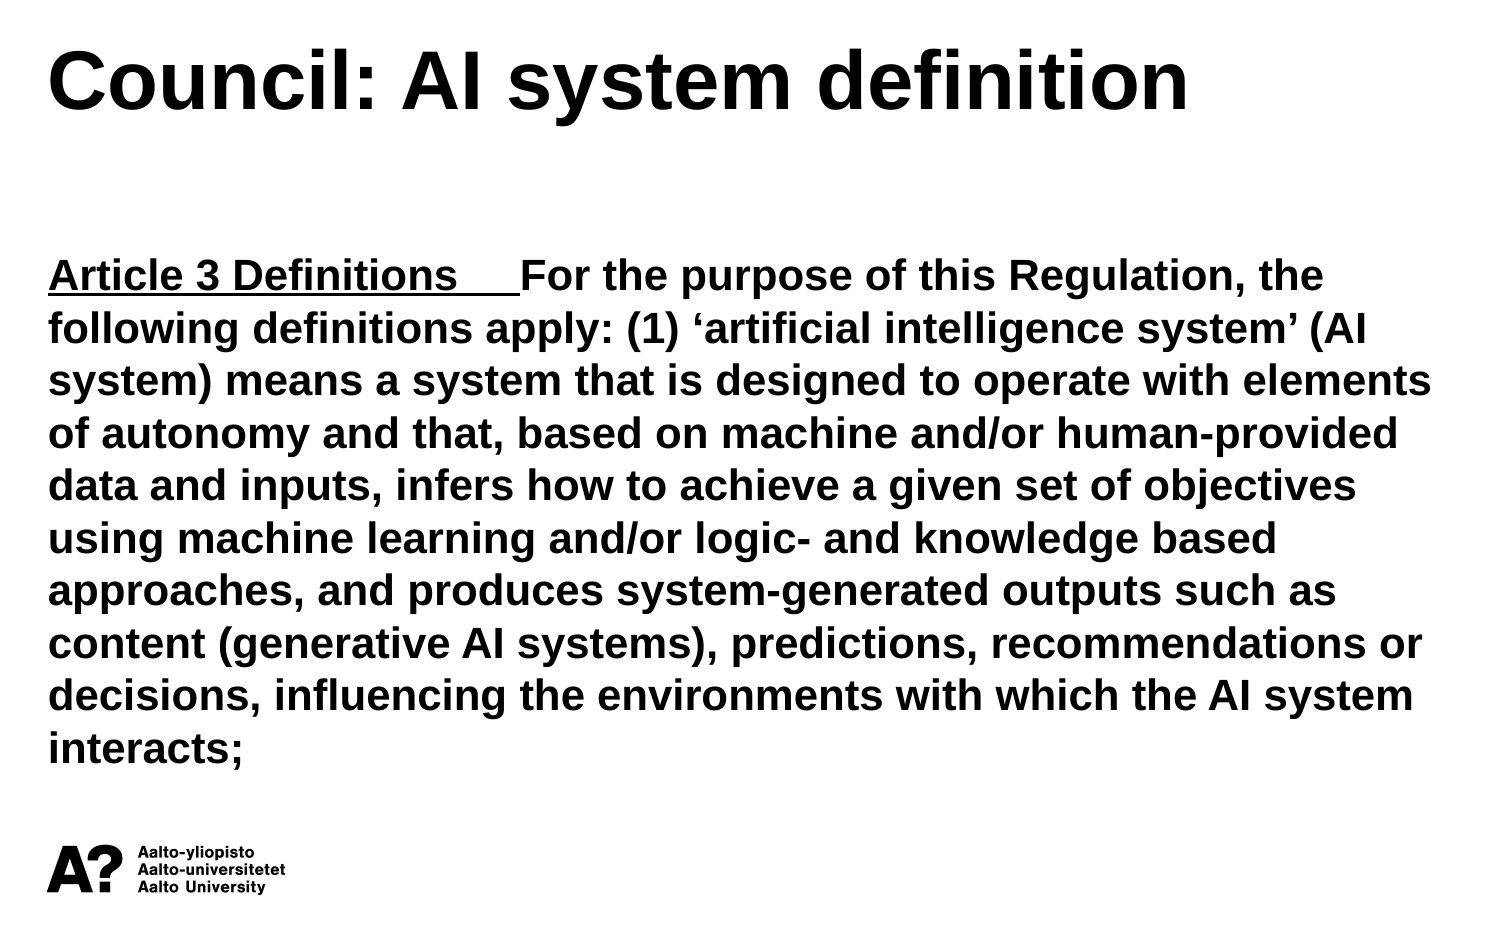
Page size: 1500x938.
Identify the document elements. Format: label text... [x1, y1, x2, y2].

picture [0, 799, 333, 938]
list Article 3 Definitions For the purpose of this Regulation, the following definitions apply: (1) ‘artificial intelligence system’ (AI system) means a system that is designed to operate with elements of autonomy and that, based on machine and/or human-provided data and inputs, infers how to achieve a given set of objectives using machine learning and/or logic- and knowledge based approaches, and produces system-generated outputs such as content (generative AI systems), predictions, recommendations or decisions, influencing the environments with which the AI system interacts; [47, 246, 1442, 803]
list Council: AI system definition [47, 25, 1442, 208]
